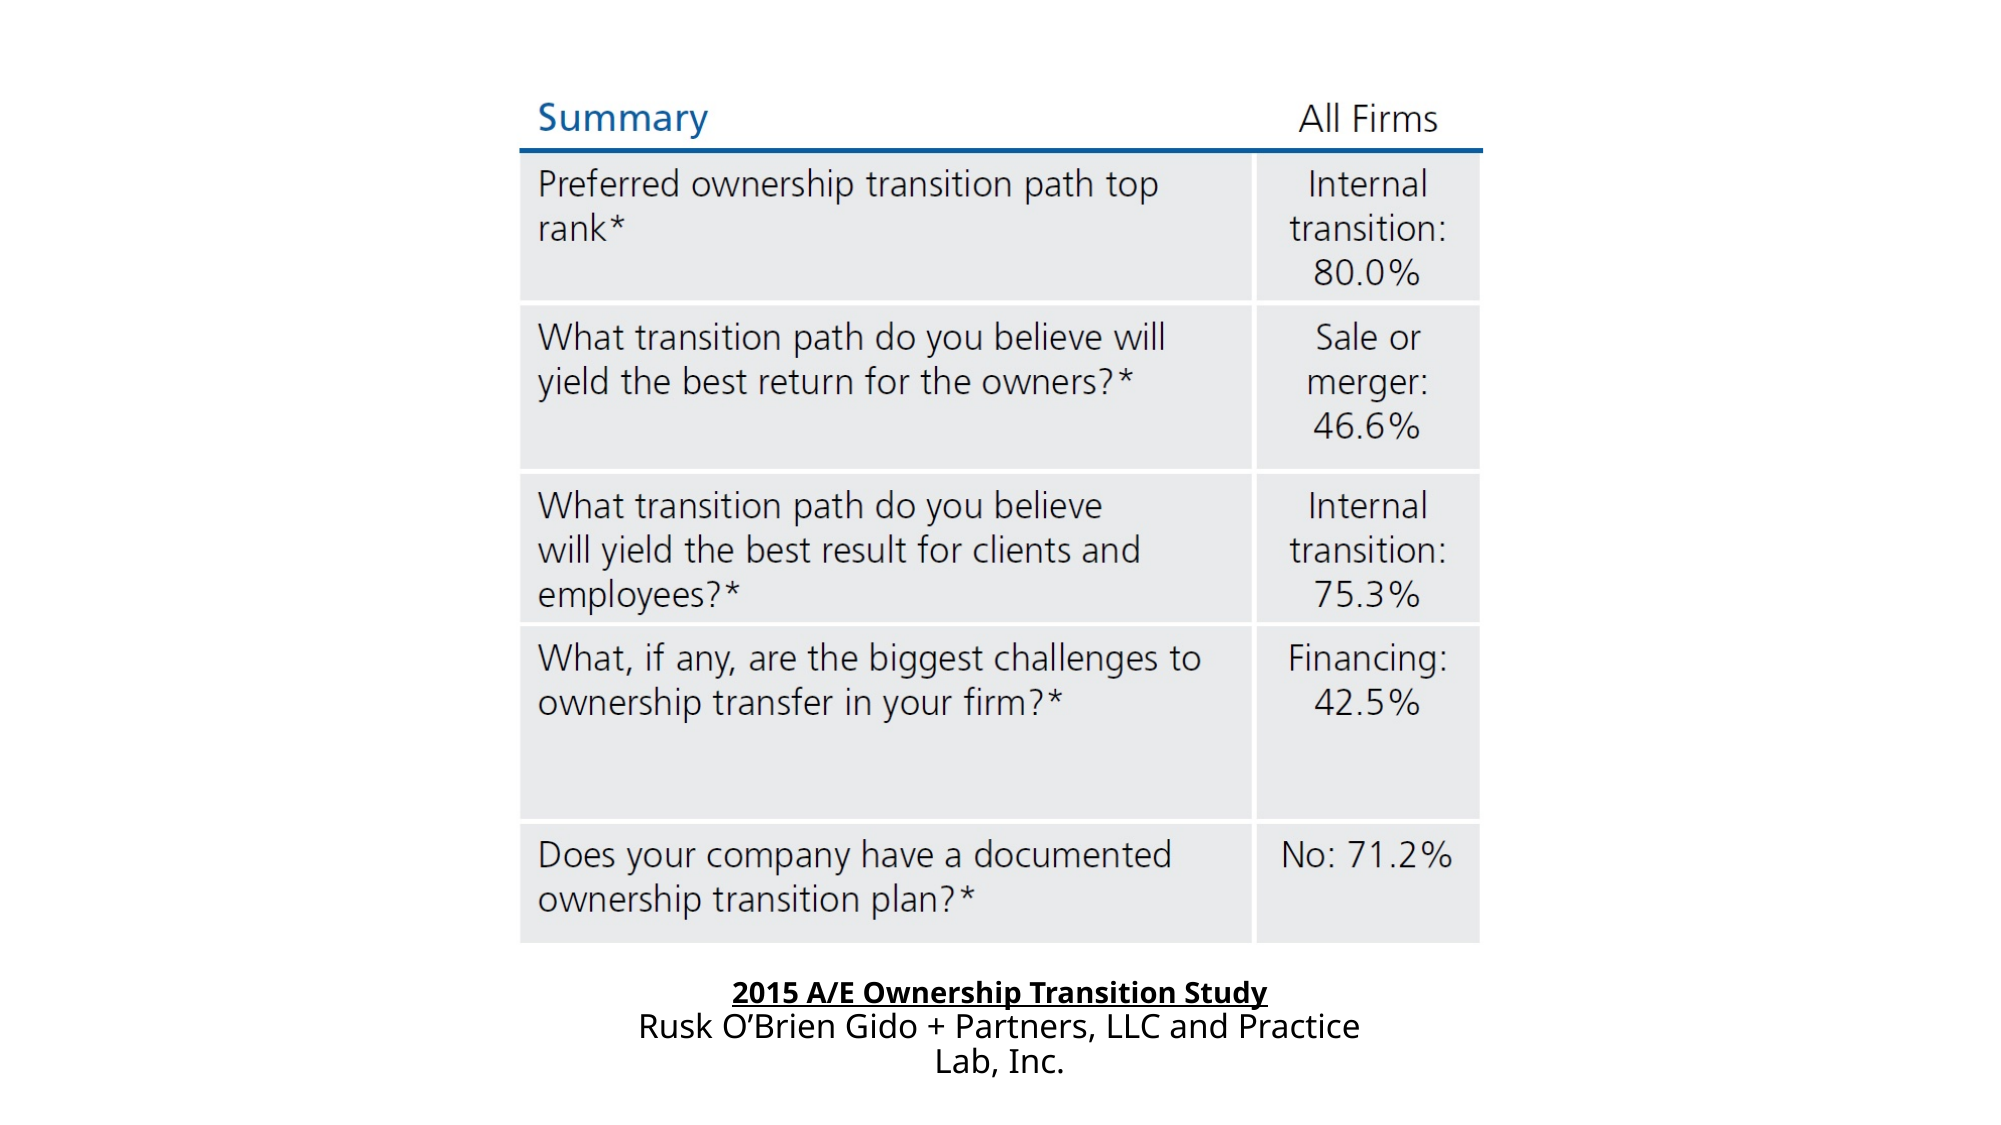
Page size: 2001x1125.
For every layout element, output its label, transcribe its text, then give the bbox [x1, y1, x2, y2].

picture [516, 87, 1484, 945]
title 2015 A/E Ownership Transition Study Rusk O’Brien Gido + Partners, LLC and Practice Lab, Inc. [606, 945, 1394, 1125]
